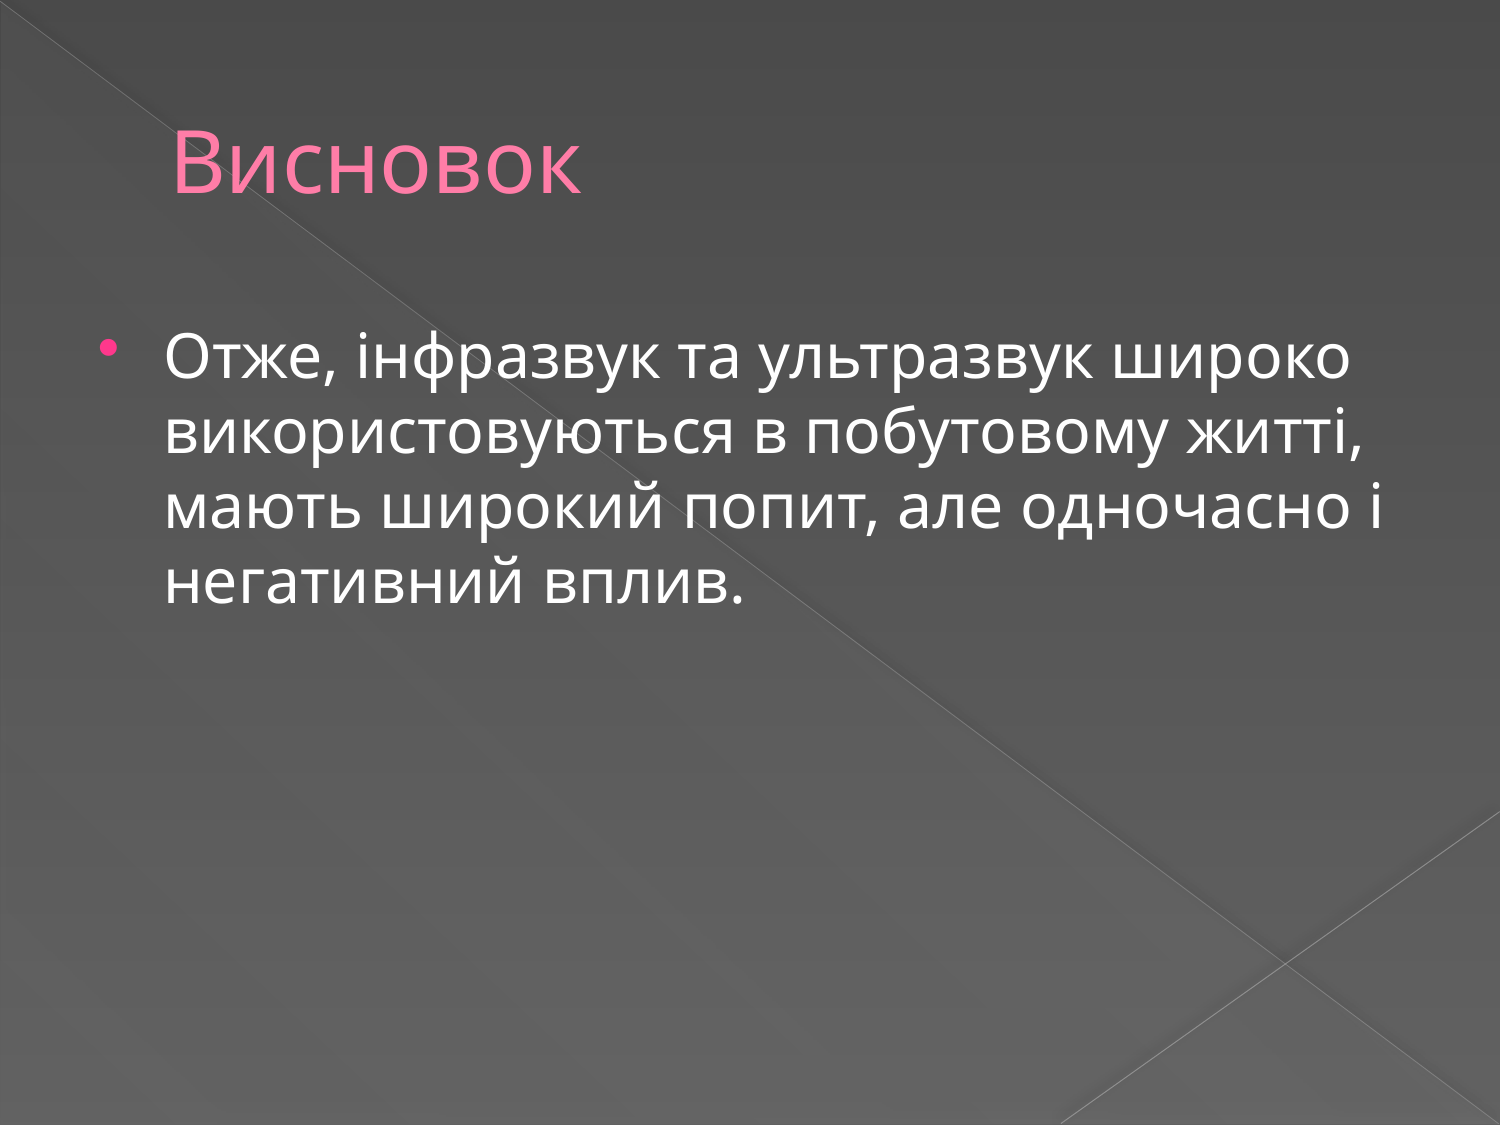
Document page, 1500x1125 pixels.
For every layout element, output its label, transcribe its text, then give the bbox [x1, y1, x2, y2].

title Висновок [75, 43, 1425, 274]
list Отже, інфразвук та ультразвук широко використовуються в побутовому житті, мають широкий попит, але одночасно і негативний вплив. [75, 308, 1425, 1059]
